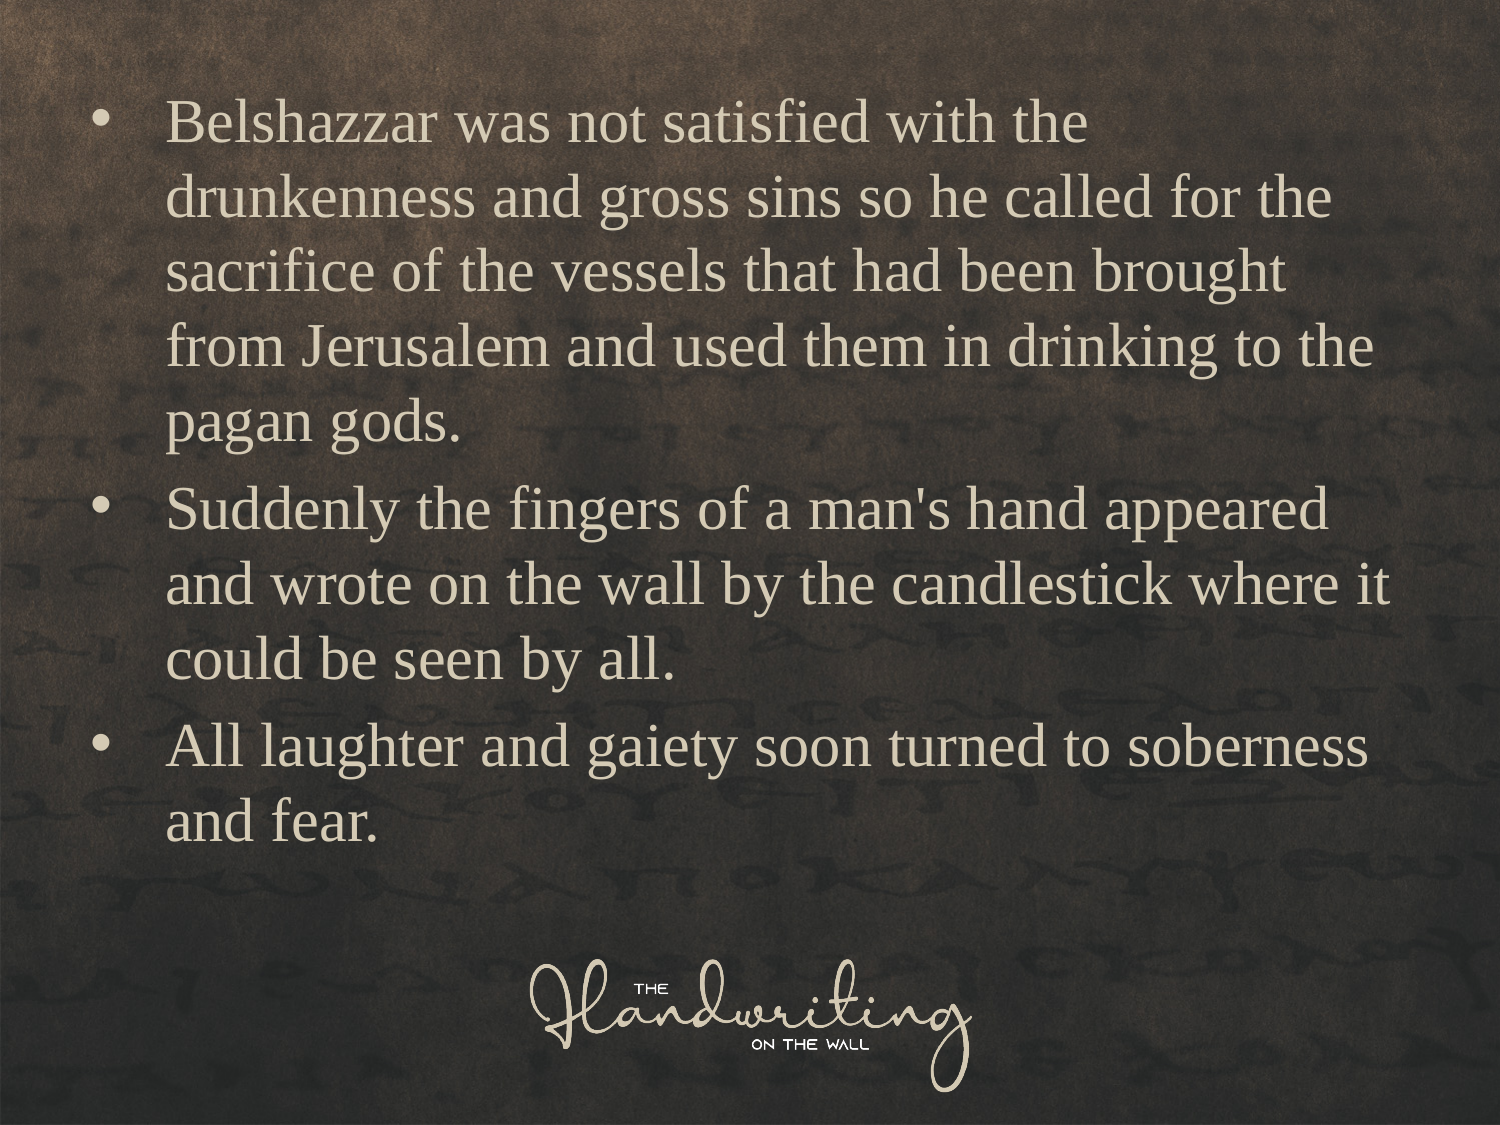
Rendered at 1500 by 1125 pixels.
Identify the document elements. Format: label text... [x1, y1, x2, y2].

list Belshazzar was not satisfied with the drunkenness and gross sins so he called for the sacrifice of the vessels that had been brought from Jerusalem and used them in drinking to the pagan gods. Suddenly the fingers of a man's hand appeared and wrote on the wall by the candlestick where it could be seen by all. All laughter and gaiety soon turned to soberness and fear. [75, 72, 1425, 920]
picture [0, 0, 1500, 1125]
